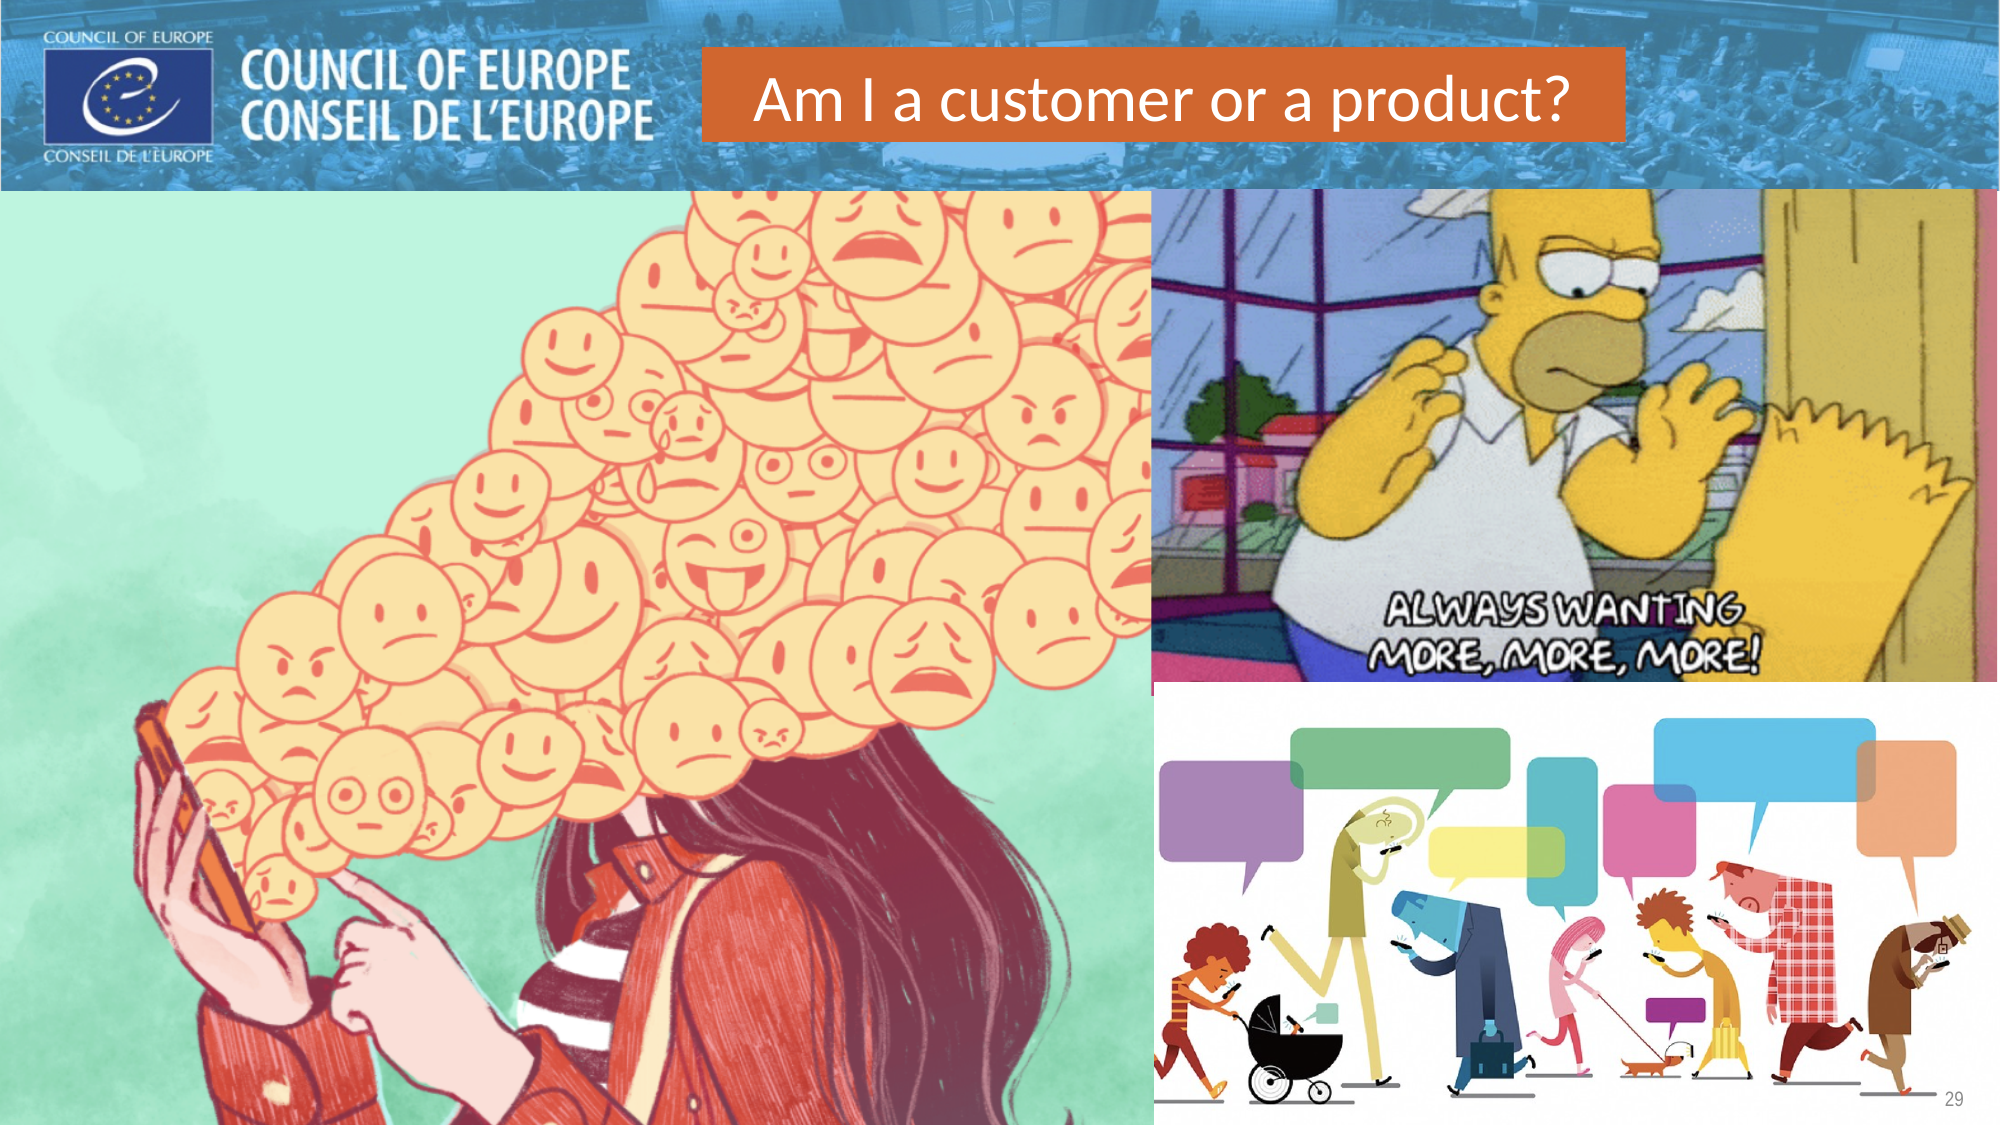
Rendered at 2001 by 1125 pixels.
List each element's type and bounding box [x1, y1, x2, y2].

picture [0, 0, 2000, 1125]
list [0, 191, 1154, 1125]
